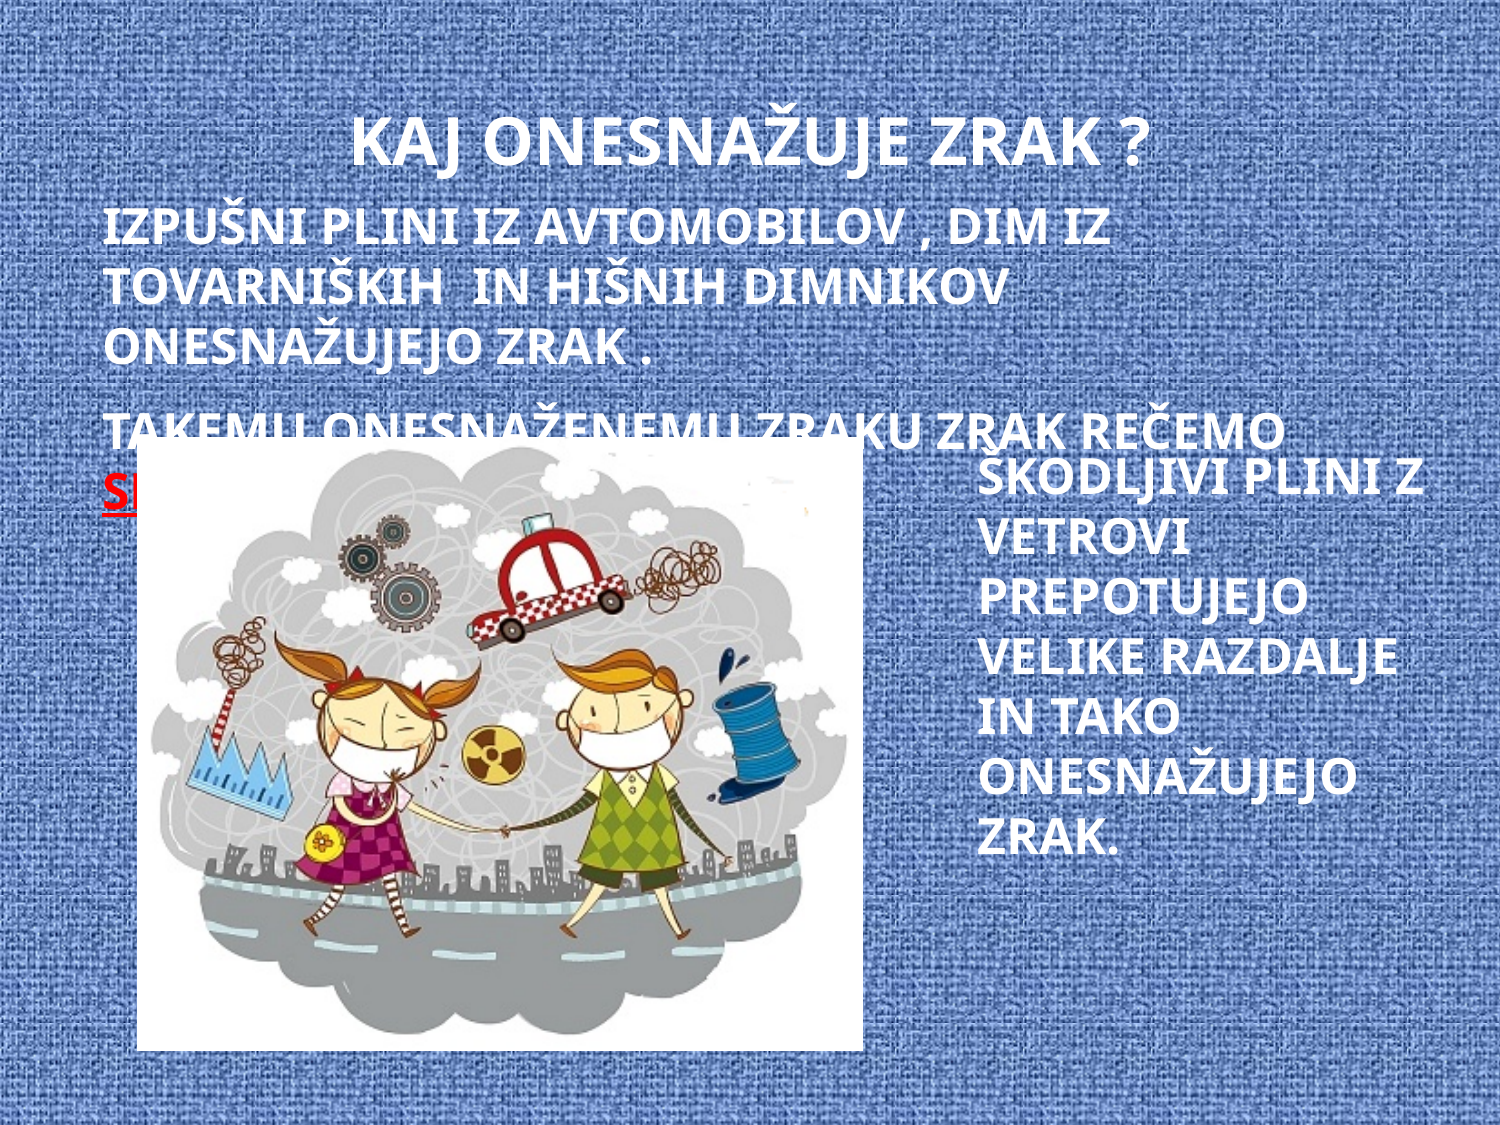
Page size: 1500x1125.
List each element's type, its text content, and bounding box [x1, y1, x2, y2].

title KAJ ONESNAŽUJE ZRAK ? [74, 44, 1426, 233]
text_box IZPUŠNI PLINI IZ AVTOMOBILOV , DIM IZ TOVARNIŠKIH IN HIŠNIH DIMNIKOV ONESNAŽUJEJO ZRAK . TAKEMU ONESNAŽENEMU ZRAKU ZRAK REČEMO SMOG. [87, 187, 1400, 613]
picture [0, 0, 1500, 1125]
text_box ŠKODLJIVI PLINI Z VETROVI PREPOTUJEJO VELIKE RAZDALJE IN TAKO ONESNAŽUJEJO ZRAK. [962, 437, 1463, 873]
